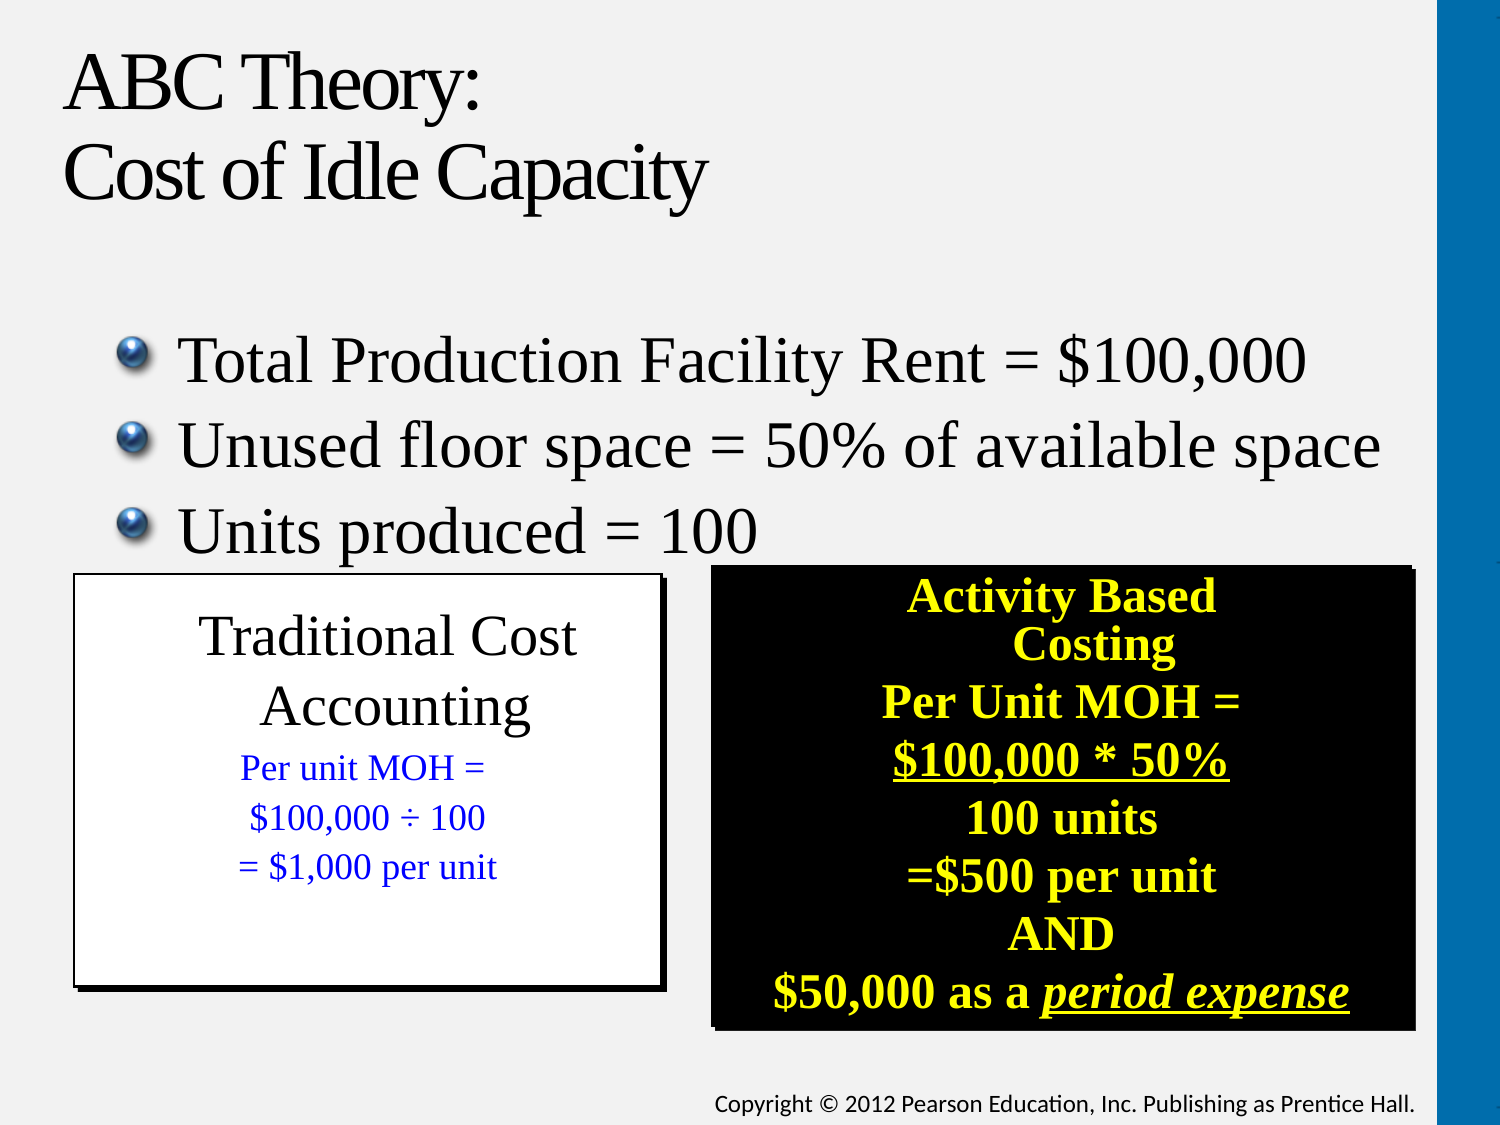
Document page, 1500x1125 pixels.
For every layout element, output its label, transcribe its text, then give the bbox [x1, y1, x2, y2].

text_box Traditional Cost Accounting Per unit MOH = $100,000 ÷ 100 = $1,000 per unit [74, 574, 662, 987]
list Activity Based Costing Per Unit MOH = $100,000 * 50% 100 units =$500 per unit AND $50,000 as a period expense [711, 565, 1412, 1027]
list Total Production Facility Rent = $100,000 Unused floor space = 50% of available space Units produced = 100 [112, 324, 1438, 613]
picture [1437, 0, 1500, 1125]
picture [112, 333, 160, 381]
title ABC Theory: Cost of Idle Capacity [62, 37, 1438, 147]
picture [112, 504, 160, 551]
picture [112, 418, 160, 466]
